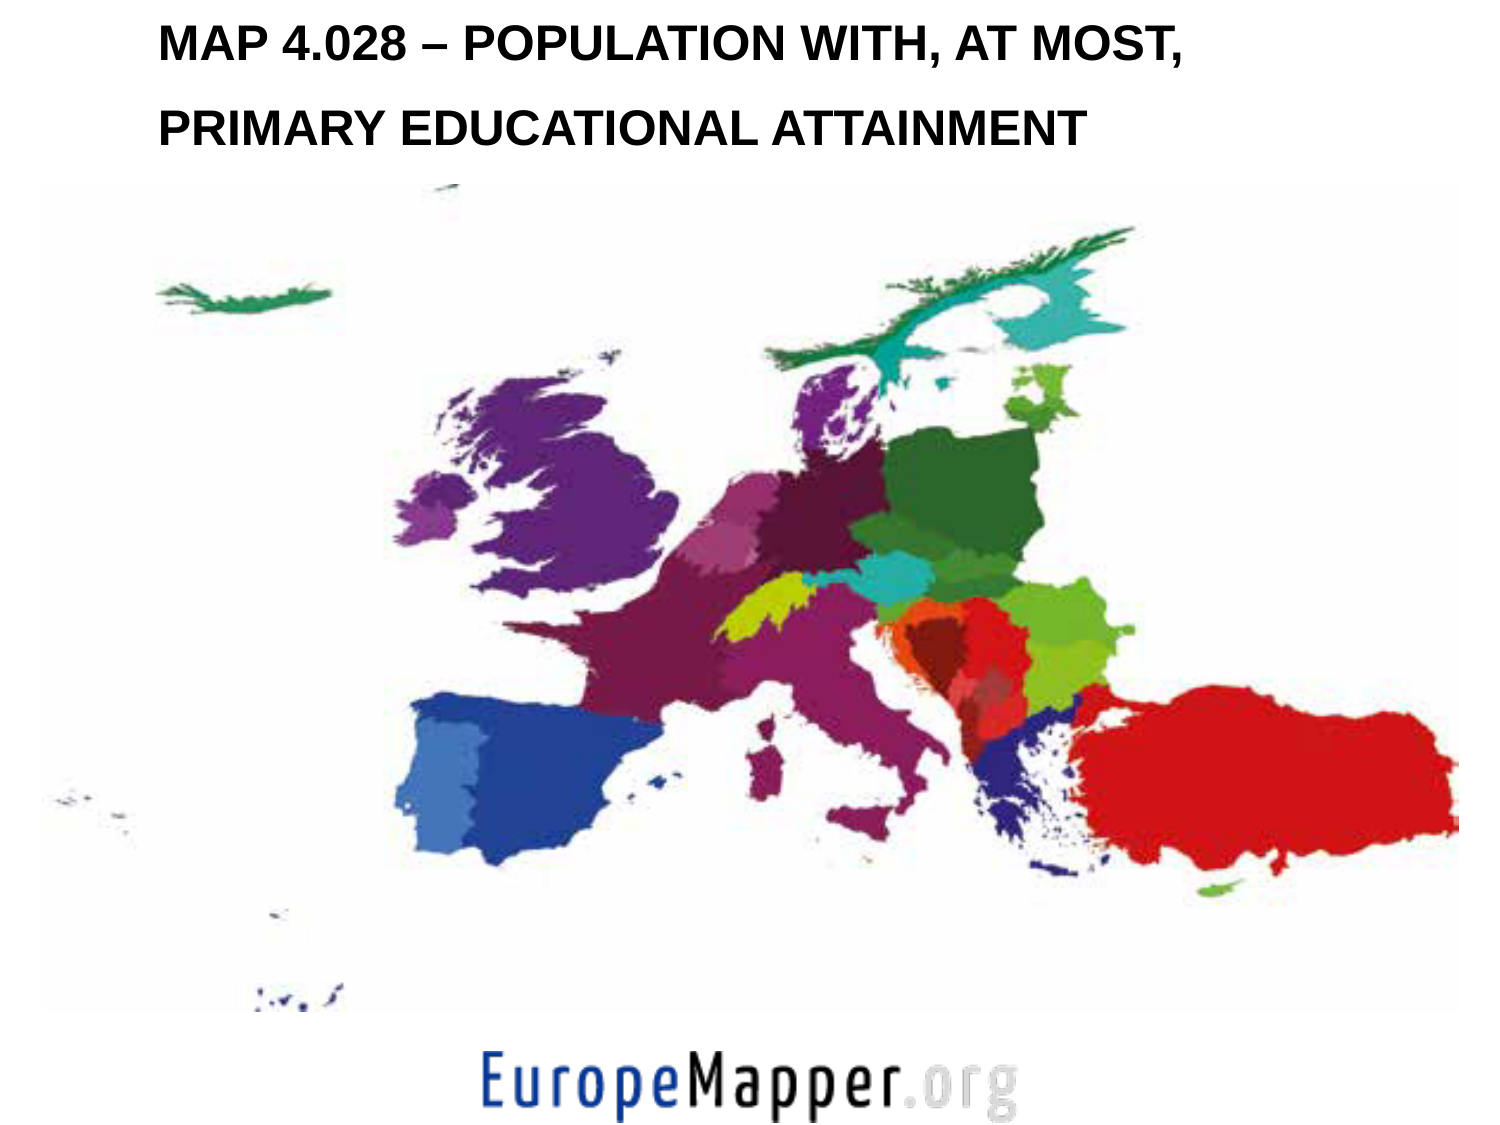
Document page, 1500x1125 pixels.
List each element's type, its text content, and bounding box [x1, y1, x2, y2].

text_box MAP 4.028 – POPULATION WITH, AT MOST, PRIMARY EDUCATIONAL ATTAINMENT [143, 3, 1326, 163]
picture [481, 1051, 1018, 1123]
picture [42, 184, 1459, 1012]
